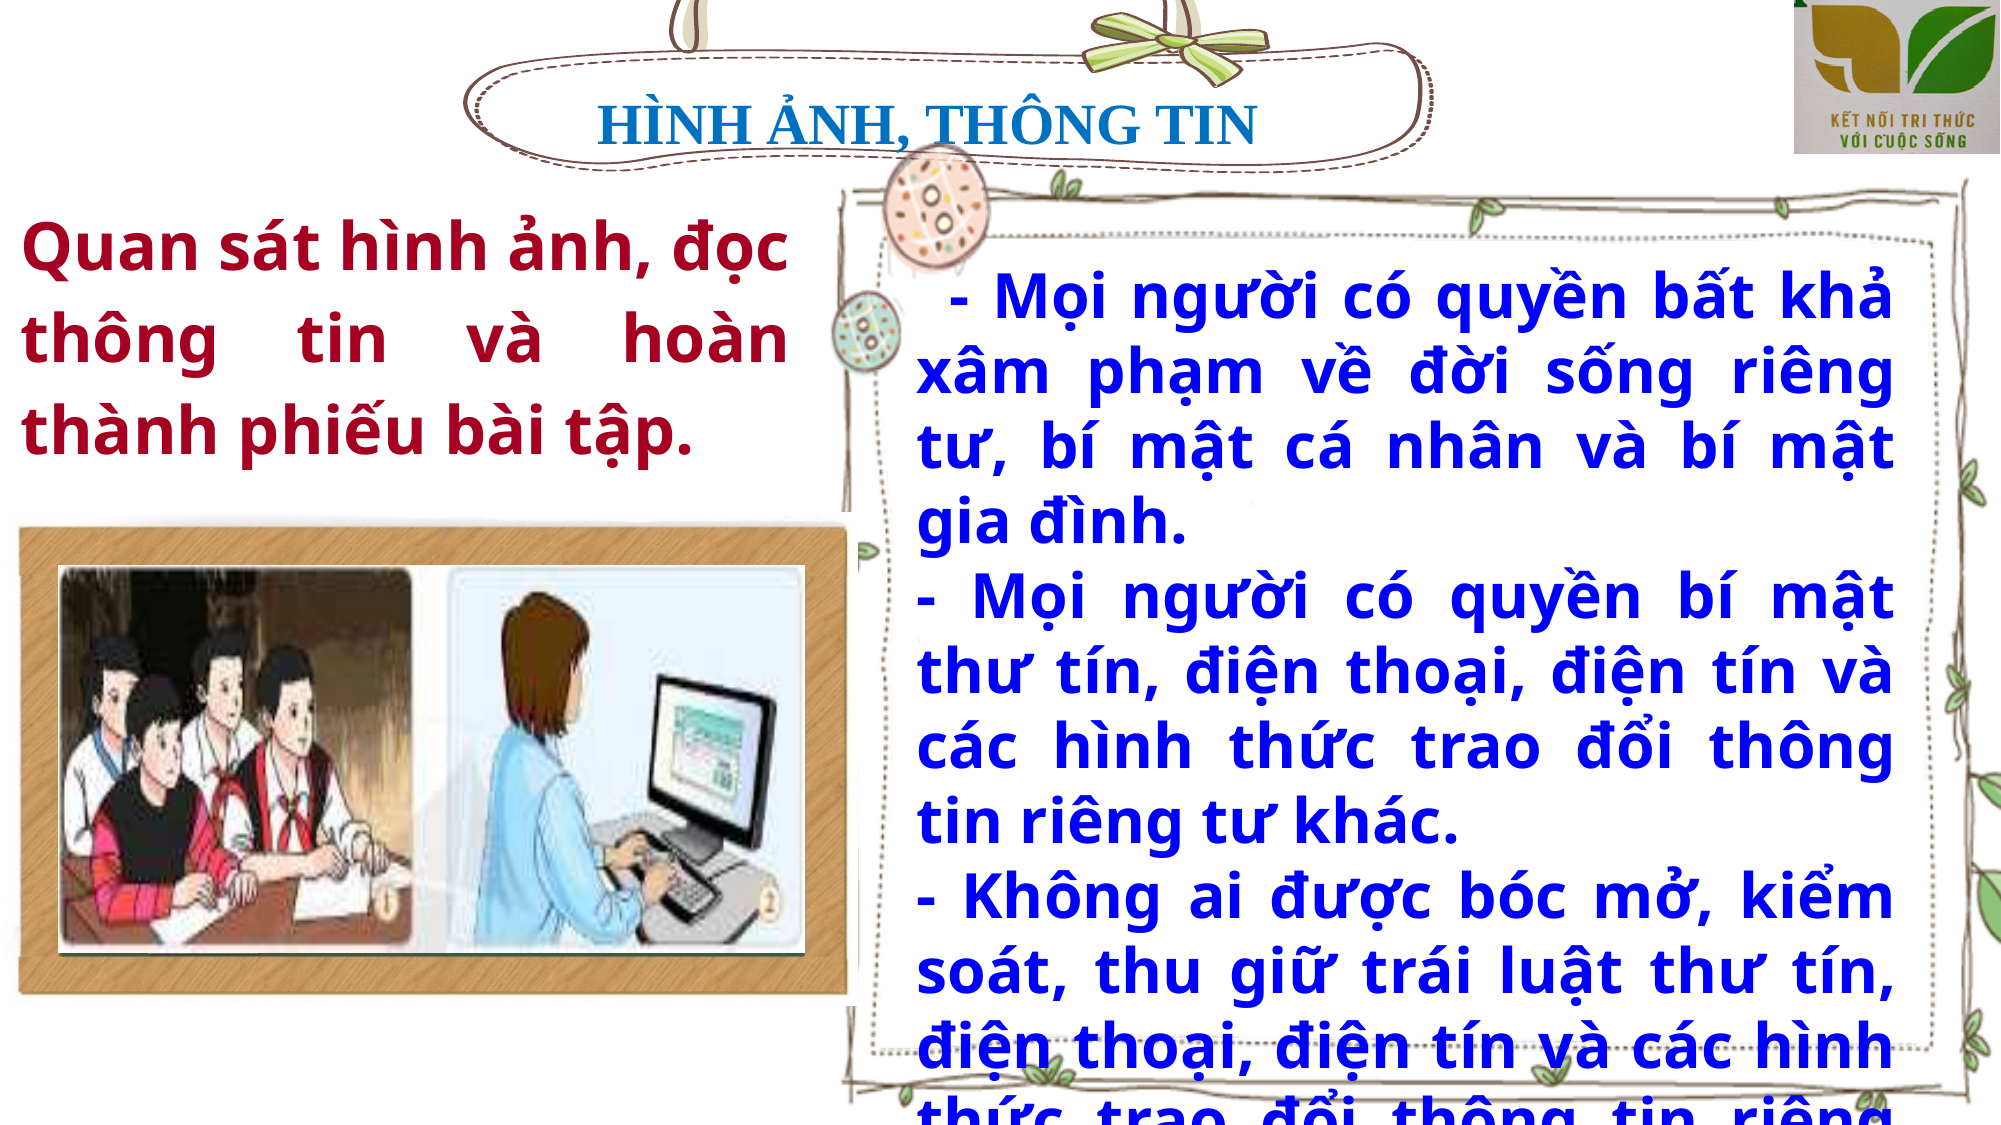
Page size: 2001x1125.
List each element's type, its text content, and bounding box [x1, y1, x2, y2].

text_box Quan sát hình ảnh, đọc thông tin và hoàn thành phiếu bài tập. [5, 184, 665, 476]
picture [5, 0, 2001, 1125]
